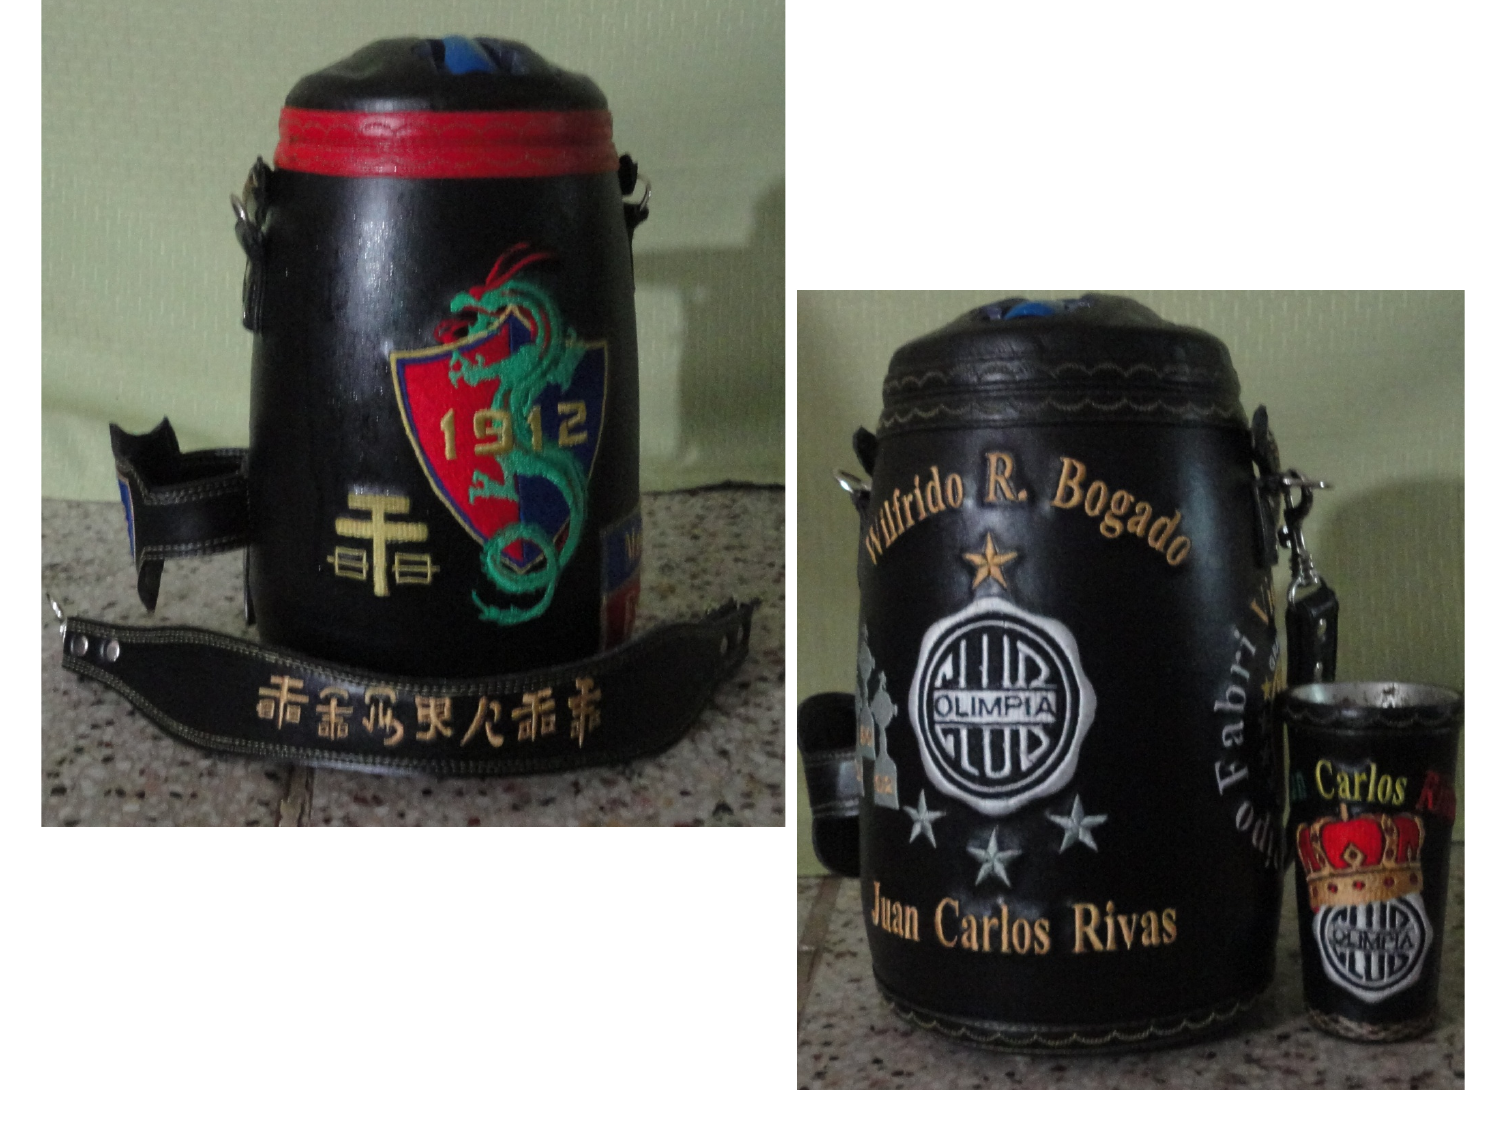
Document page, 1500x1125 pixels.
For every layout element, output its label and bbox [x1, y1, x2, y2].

picture [796, 290, 1465, 1090]
picture [41, 0, 786, 828]
